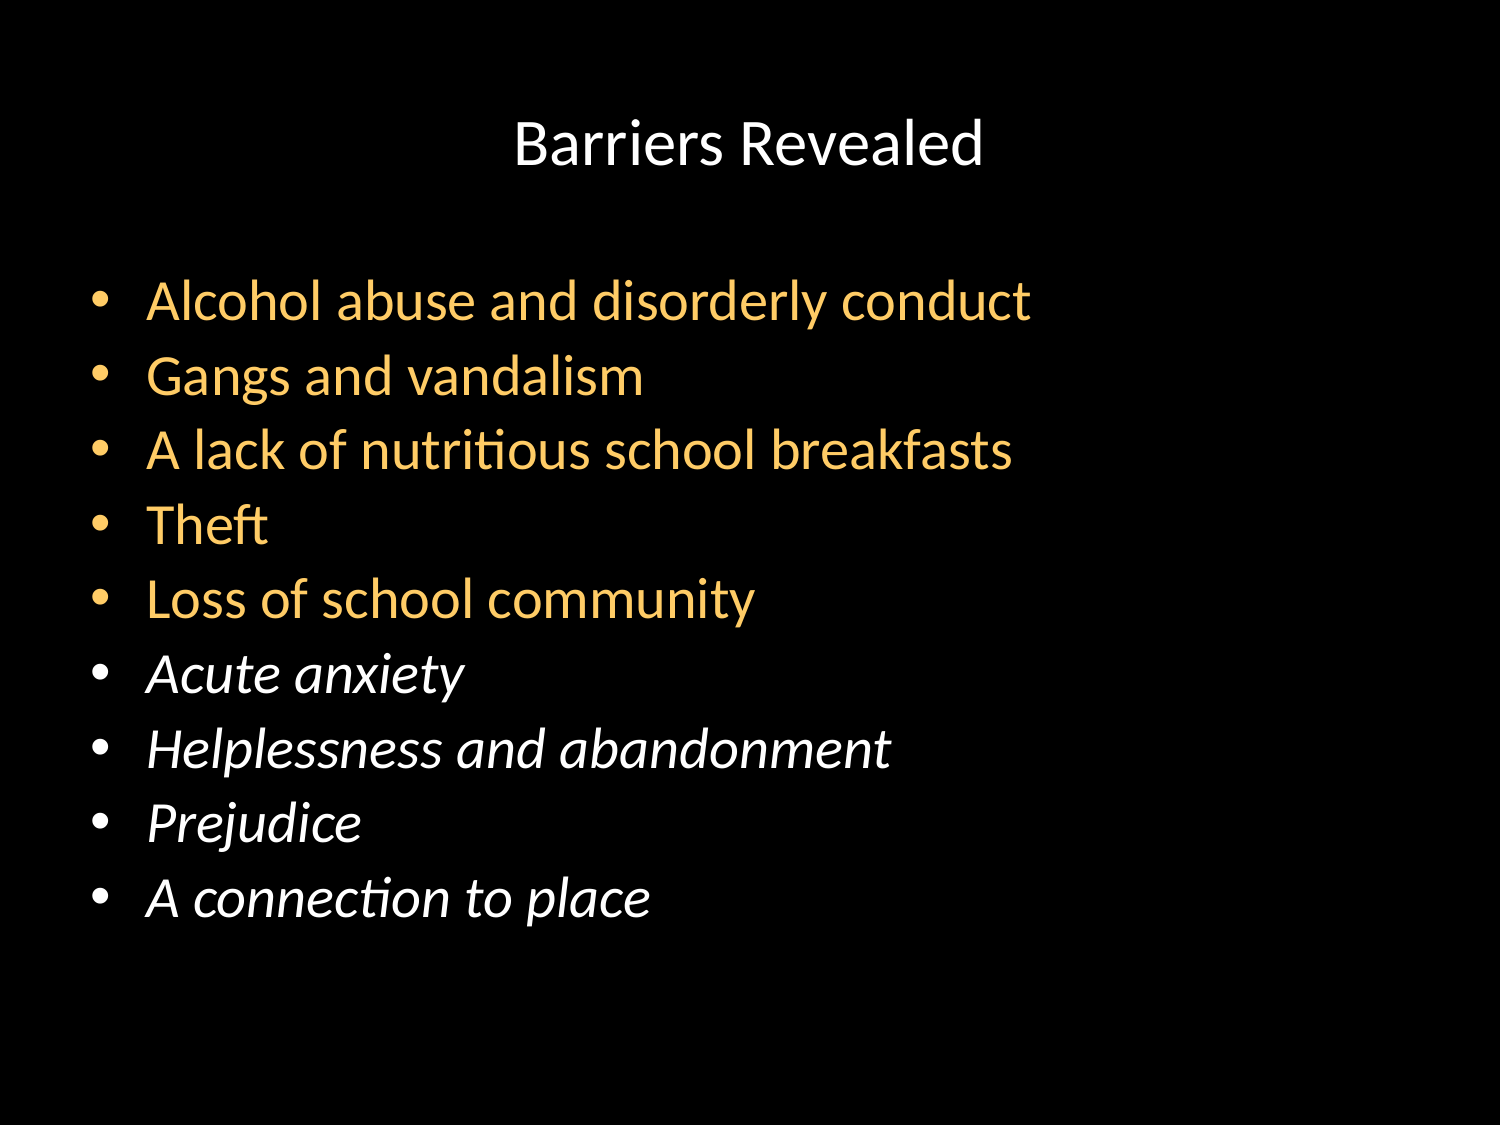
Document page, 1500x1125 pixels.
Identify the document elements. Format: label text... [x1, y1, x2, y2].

title Barriers Revealed [75, 45, 1425, 233]
list Alcohol abuse and disorderly conduct Gangs and vandalism A lack of nutritious school breakfasts Theft Loss of school community Acute anxiety Helplessness and abandonment Prejudice A connection to place [75, 262, 1425, 1005]
